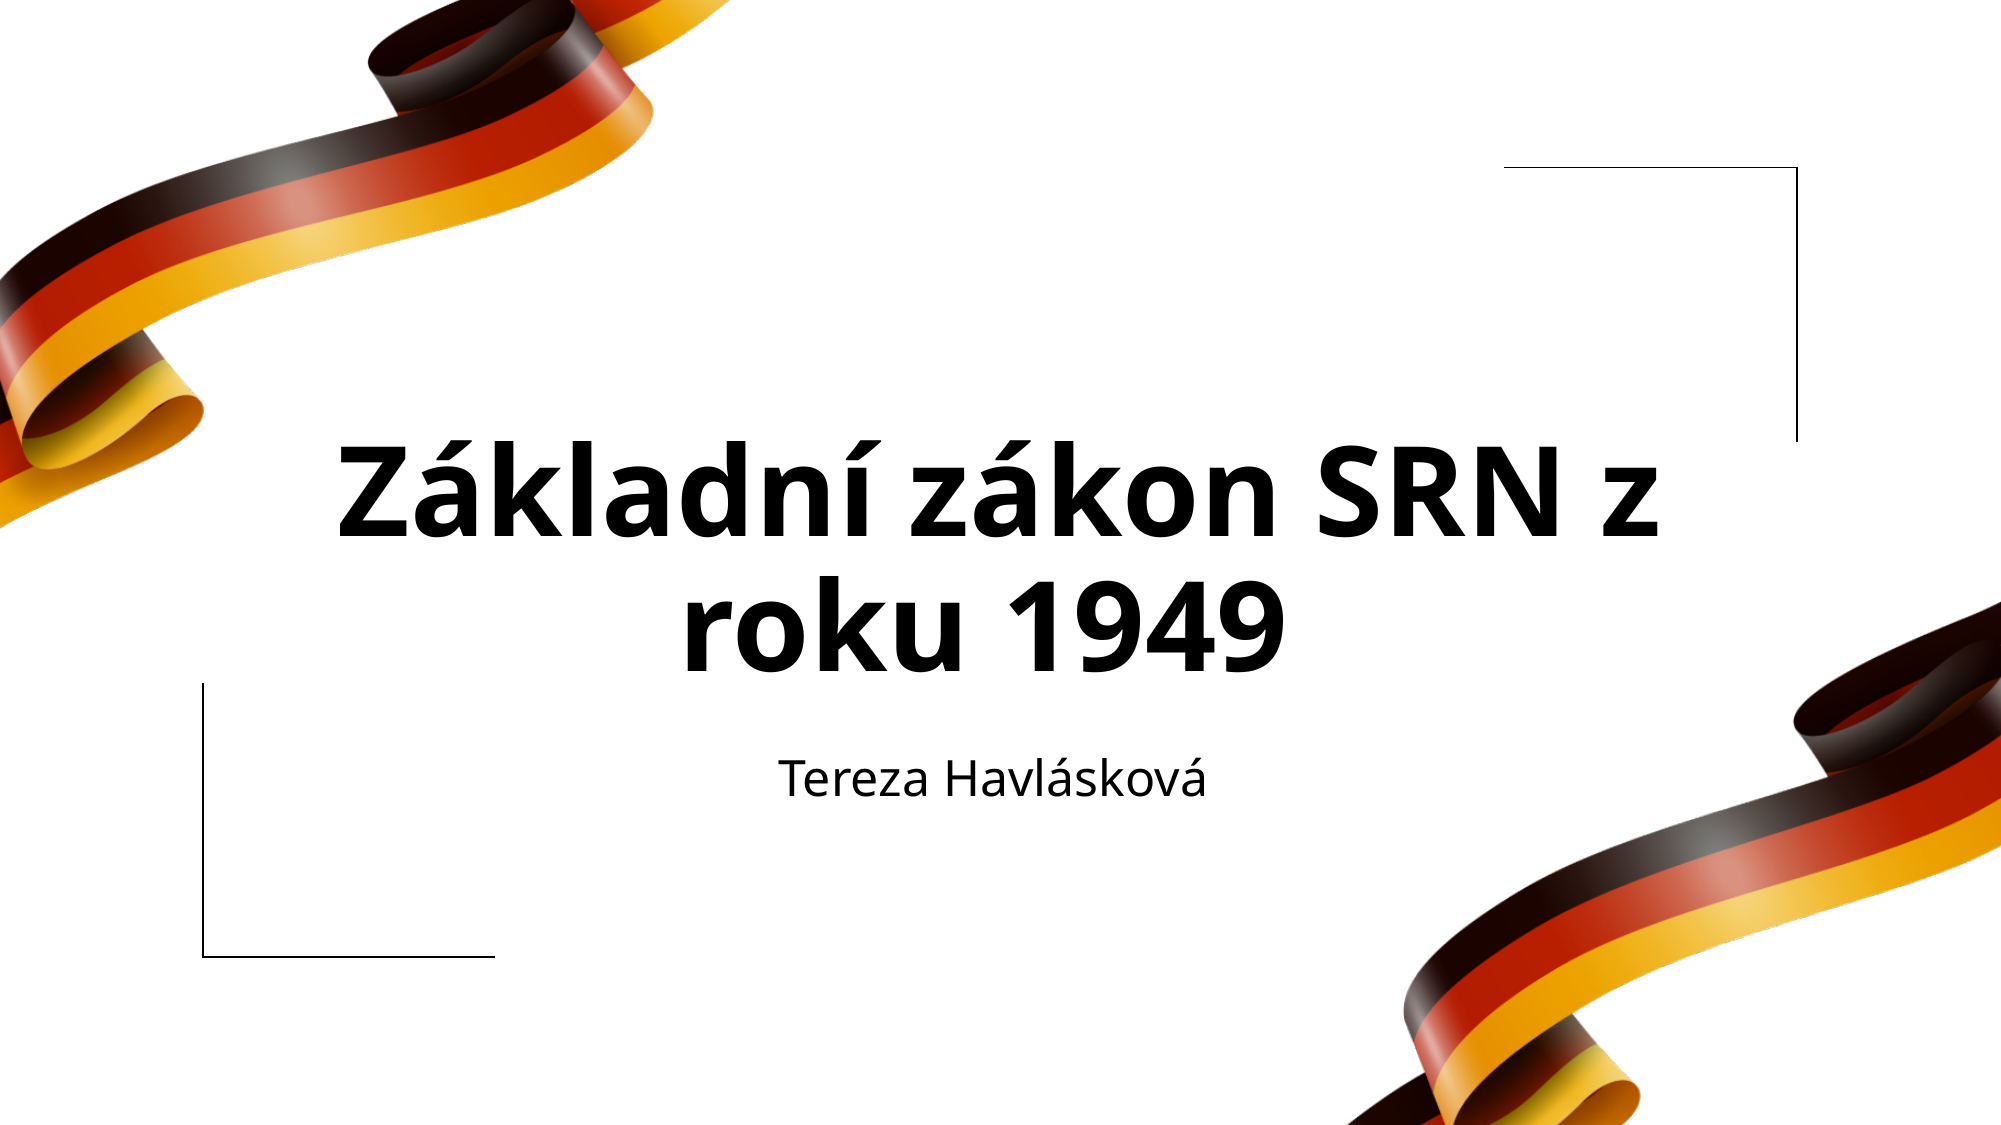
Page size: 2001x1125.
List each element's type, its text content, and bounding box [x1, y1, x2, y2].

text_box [1504, 166, 1798, 443]
title Základní zákon SRN z roku 1949 [245, 302, 1755, 719]
picture [1086, 554, 2001, 1125]
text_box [202, 682, 496, 959]
picture [0, 0, 904, 583]
subtitle Tereza Havlásková [496, 732, 1706, 823]
